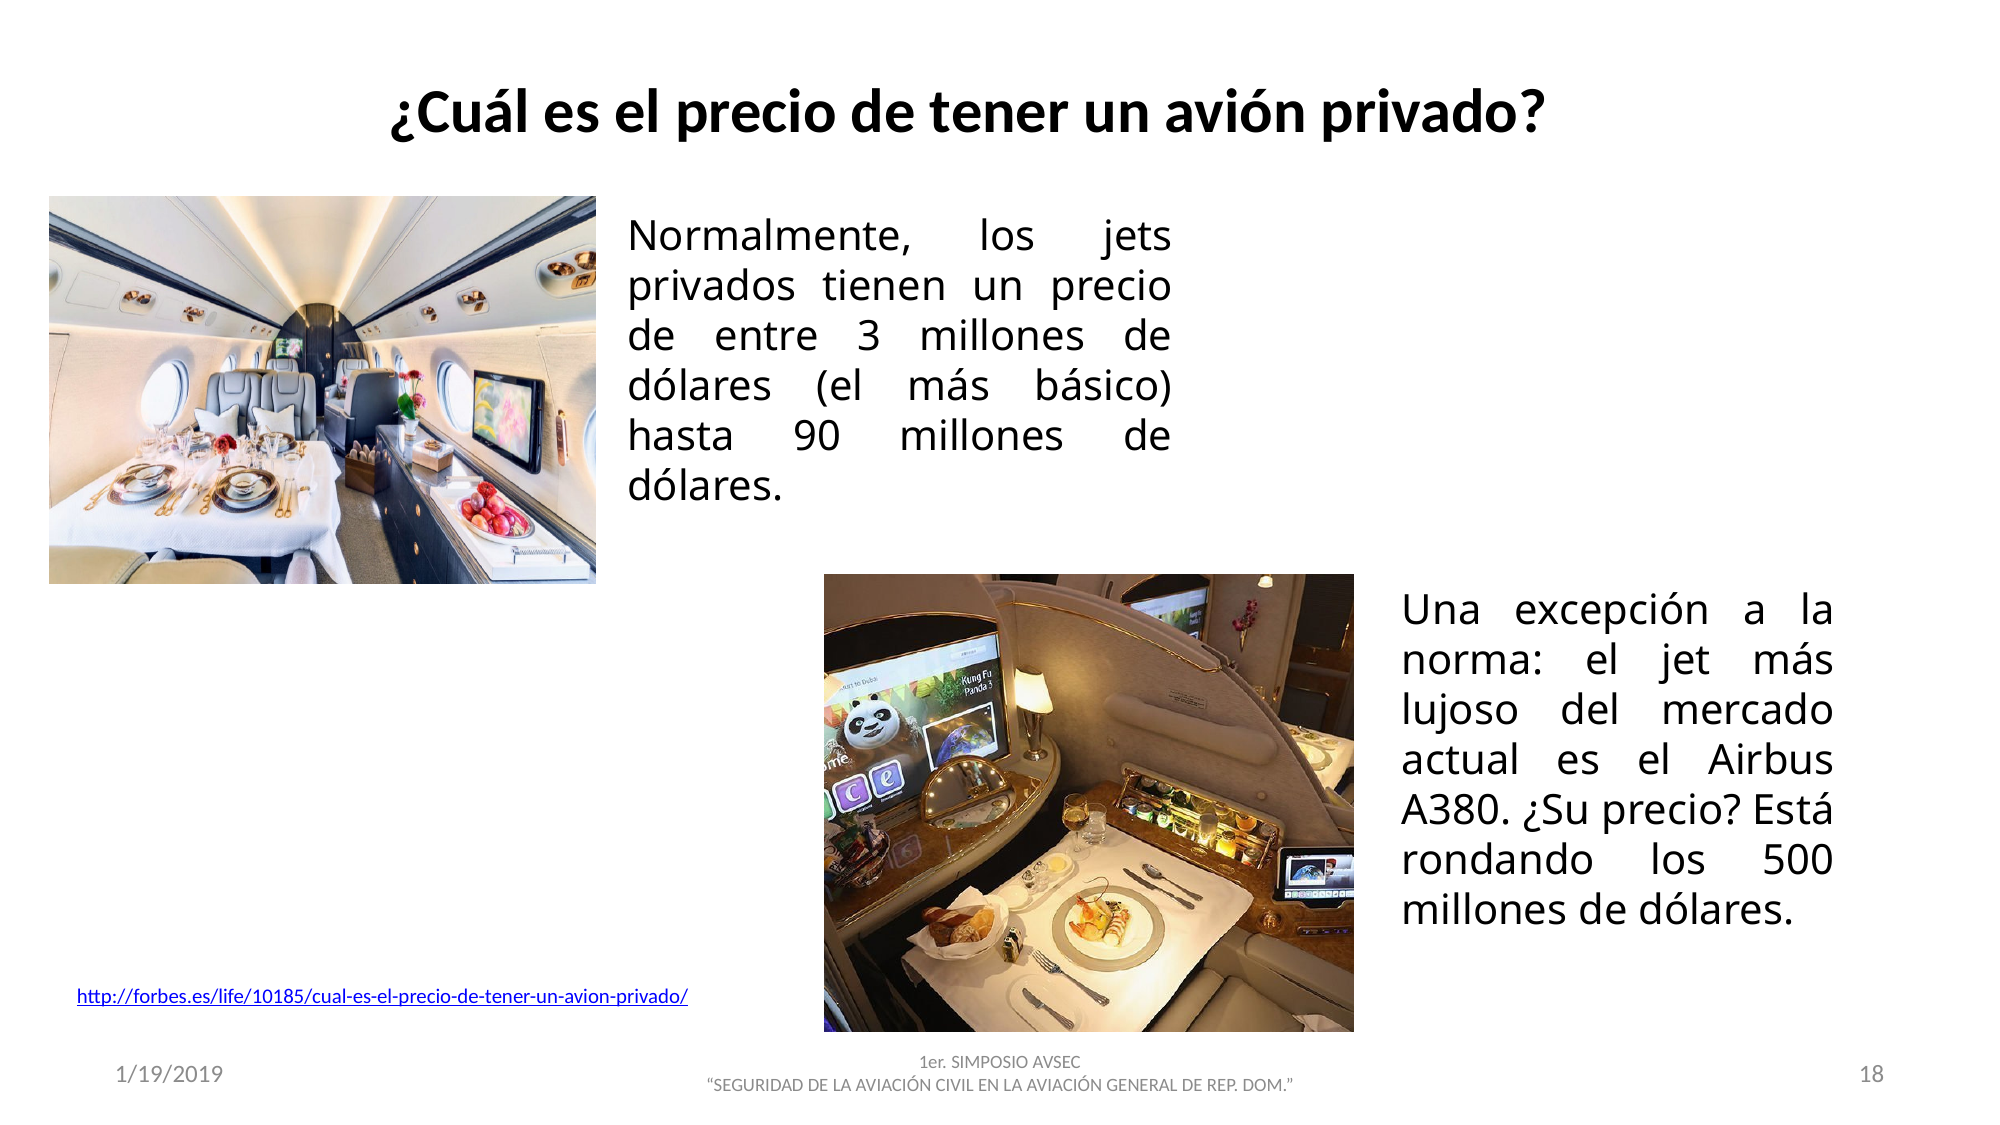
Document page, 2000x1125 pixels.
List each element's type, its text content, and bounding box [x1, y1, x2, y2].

picture [49, 195, 596, 584]
text_box http://forbes.es/life/10185/cual-es-el-precio-de-tener-un-avion-privado/ [62, 974, 725, 1040]
footer 1er. SIMPOSIO AVSEC “SEGURIDAD DE LA AVIACIÓN CIVIL EN LA AVIACIÓN GENERAL DE REP. DOM.” [683, 1042, 1317, 1103]
text_box ¿Cuál es el precio de tener un avión privado? [249, 62, 1688, 153]
slide_number 18 [1432, 1042, 1900, 1103]
picture [824, 574, 1354, 1032]
text_box Normalmente, los jets privados tienen un precio de entre 3 millones de dólares (el más básico) hasta 90 millones de dólares. [612, 201, 1188, 517]
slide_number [99, 1042, 567, 1103]
text_box Una excepción a la norma: el jet más lujoso del mercado actual es el Airbus A380. ¿Su precio? Está rondando los 500 millones de dólares. [1387, 575, 1850, 940]
